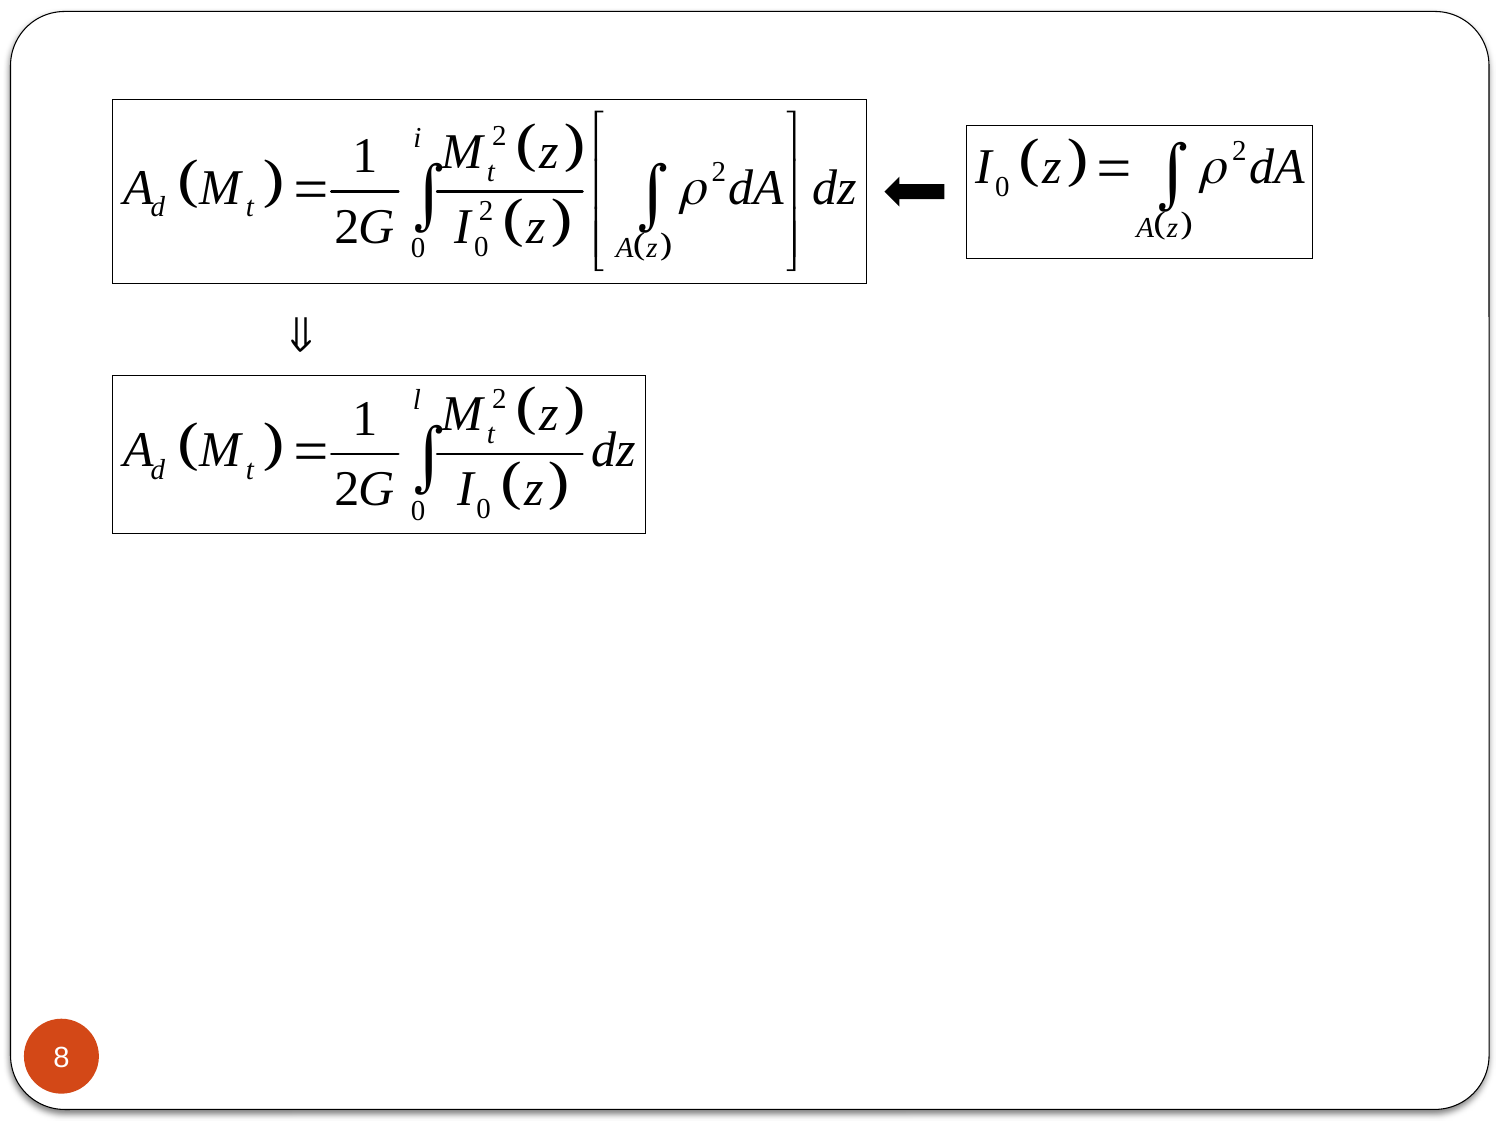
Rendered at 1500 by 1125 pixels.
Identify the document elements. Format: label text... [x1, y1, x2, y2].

slide_number 8 [23, 1018, 99, 1094]
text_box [112, 99, 867, 284]
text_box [278, 297, 326, 365]
text_box [883, 175, 946, 208]
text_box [966, 124, 1313, 259]
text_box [112, 374, 647, 534]
